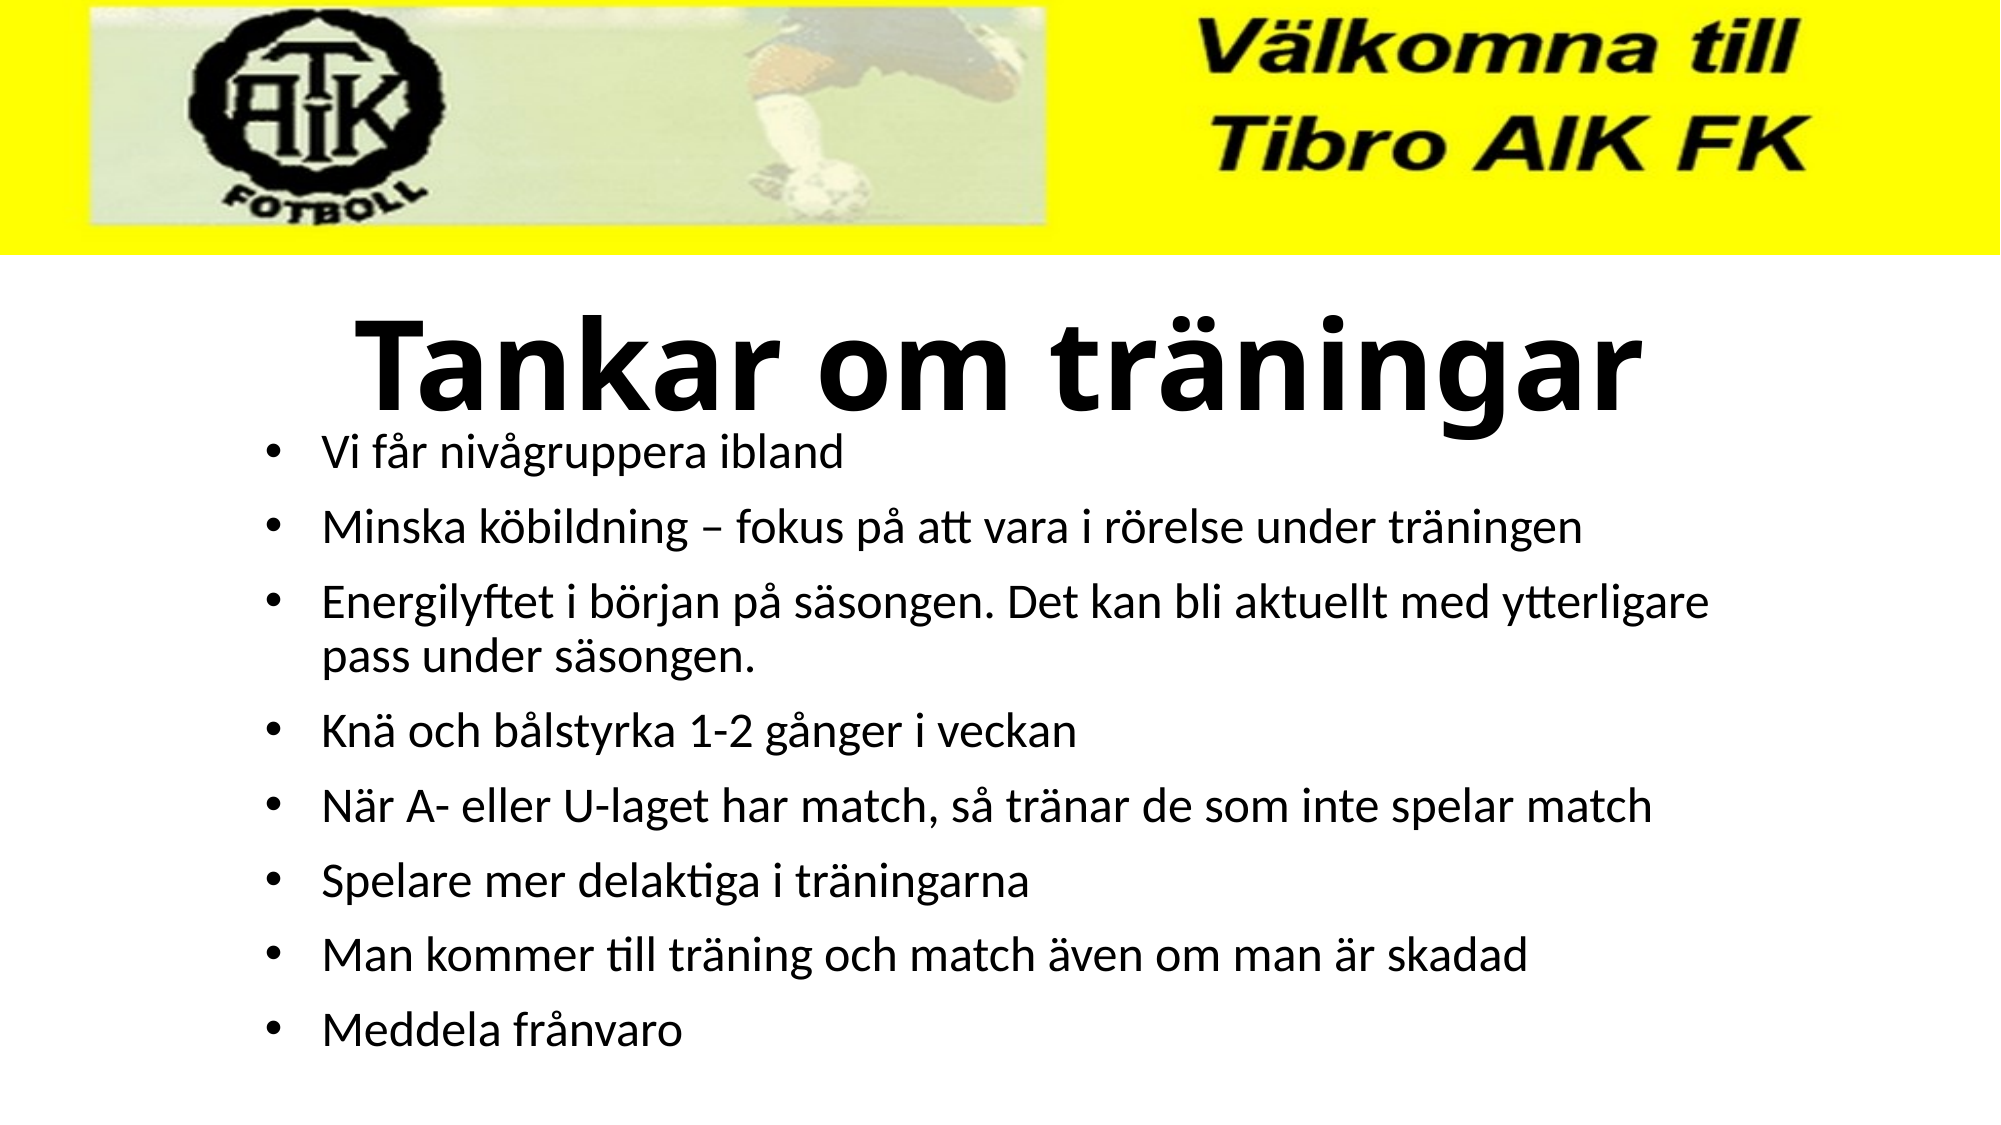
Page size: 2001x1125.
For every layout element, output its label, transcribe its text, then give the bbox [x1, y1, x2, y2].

title Tankar om träningar [249, 262, 1750, 418]
subtitle Vi får nivågruppera ibland Minska köbildning – fokus på att vara i rörelse under träningen Energilyftet i början på säsongen. Det kan bli aktuellt med ytterligare pass under säsongen. Knä och bålstyrka 1-2 gånger i veckan När A- eller U-laget har match, så tränar de som inte spelar match Spelare mer delaktiga i träningarna Man kommer till träning och match även om man är skadad Meddela frånvaro [249, 418, 1750, 1114]
picture [0, 0, 2000, 255]
